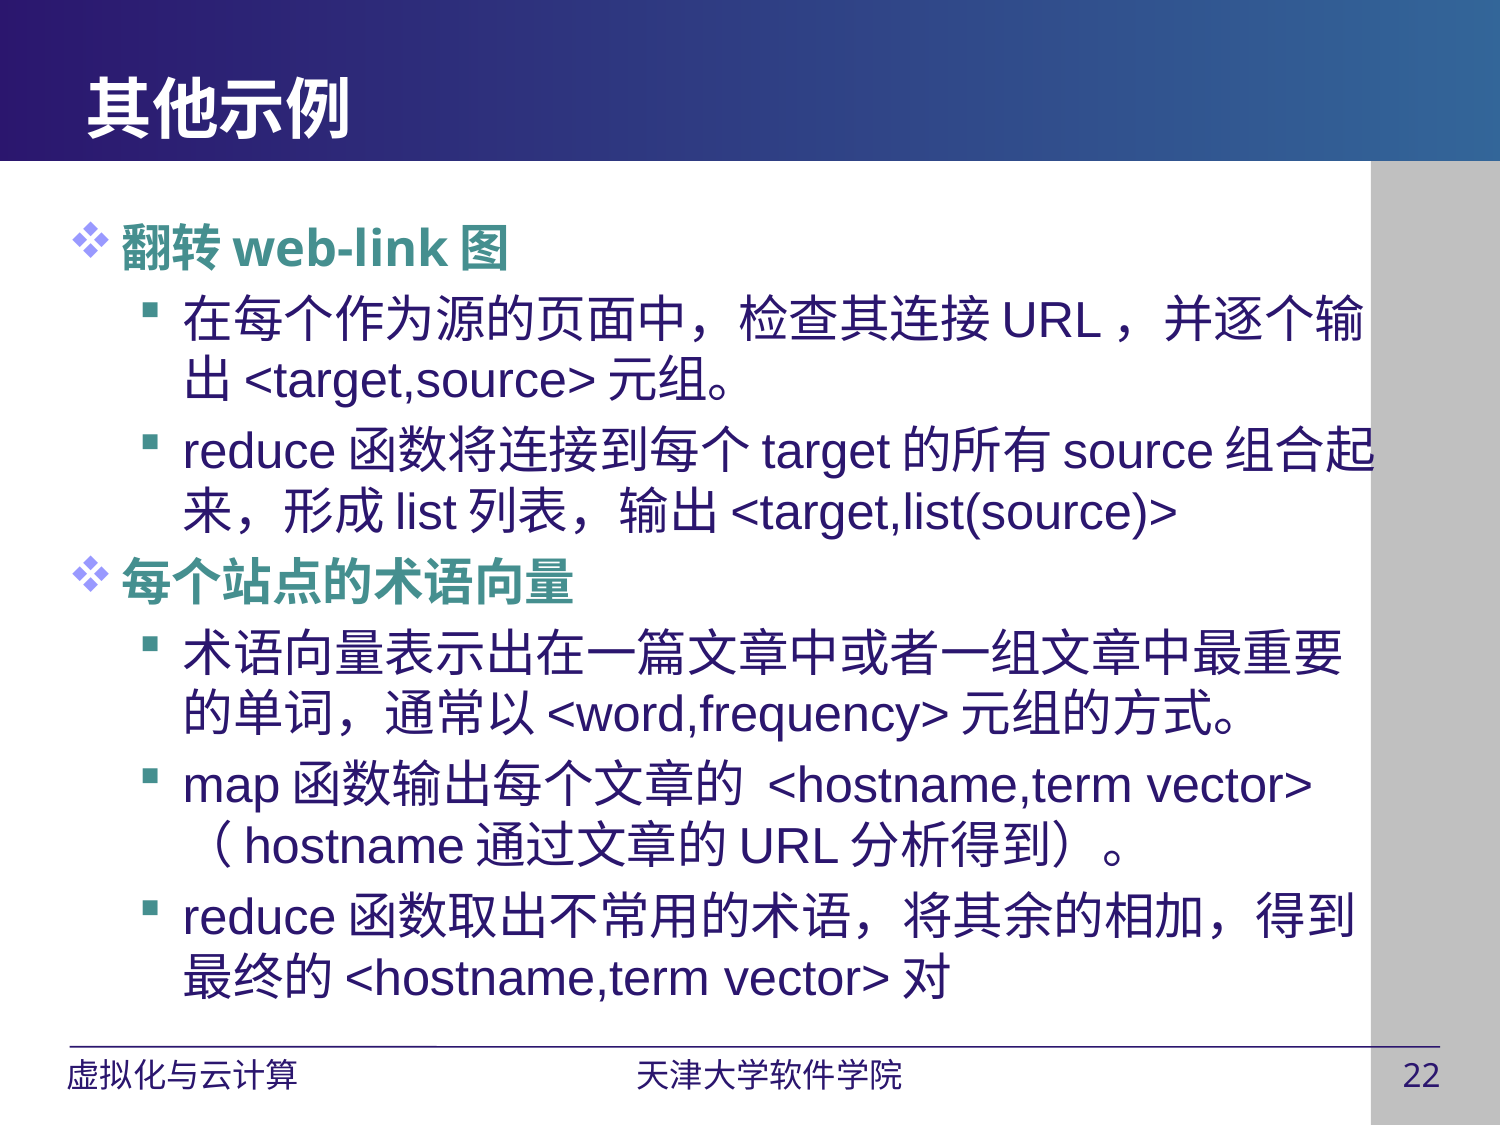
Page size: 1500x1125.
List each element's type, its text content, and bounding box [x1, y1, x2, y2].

list 翻转web-link图 在每个作为源的页面中，检查其连接URL，并逐个输出<target,source>元组。 reduce函数将连接到每个target的所有source组合起来，形成list列表，输出<target,list(source)> 每个站点的术语向量 术语向量表示出在一篇文章中或者一组文章中最重要的单词，通常以<word,frequency>元组的方式。 map函数输出每个文章的 <hostname,term vector>（hostname通过文章的URL分析得到）。 reduce函数取出不常用的术语，将其余的相加，得到最终的<hostname,term vector>对 [52, 207, 1404, 1026]
title 其他示例 [70, 0, 1421, 214]
